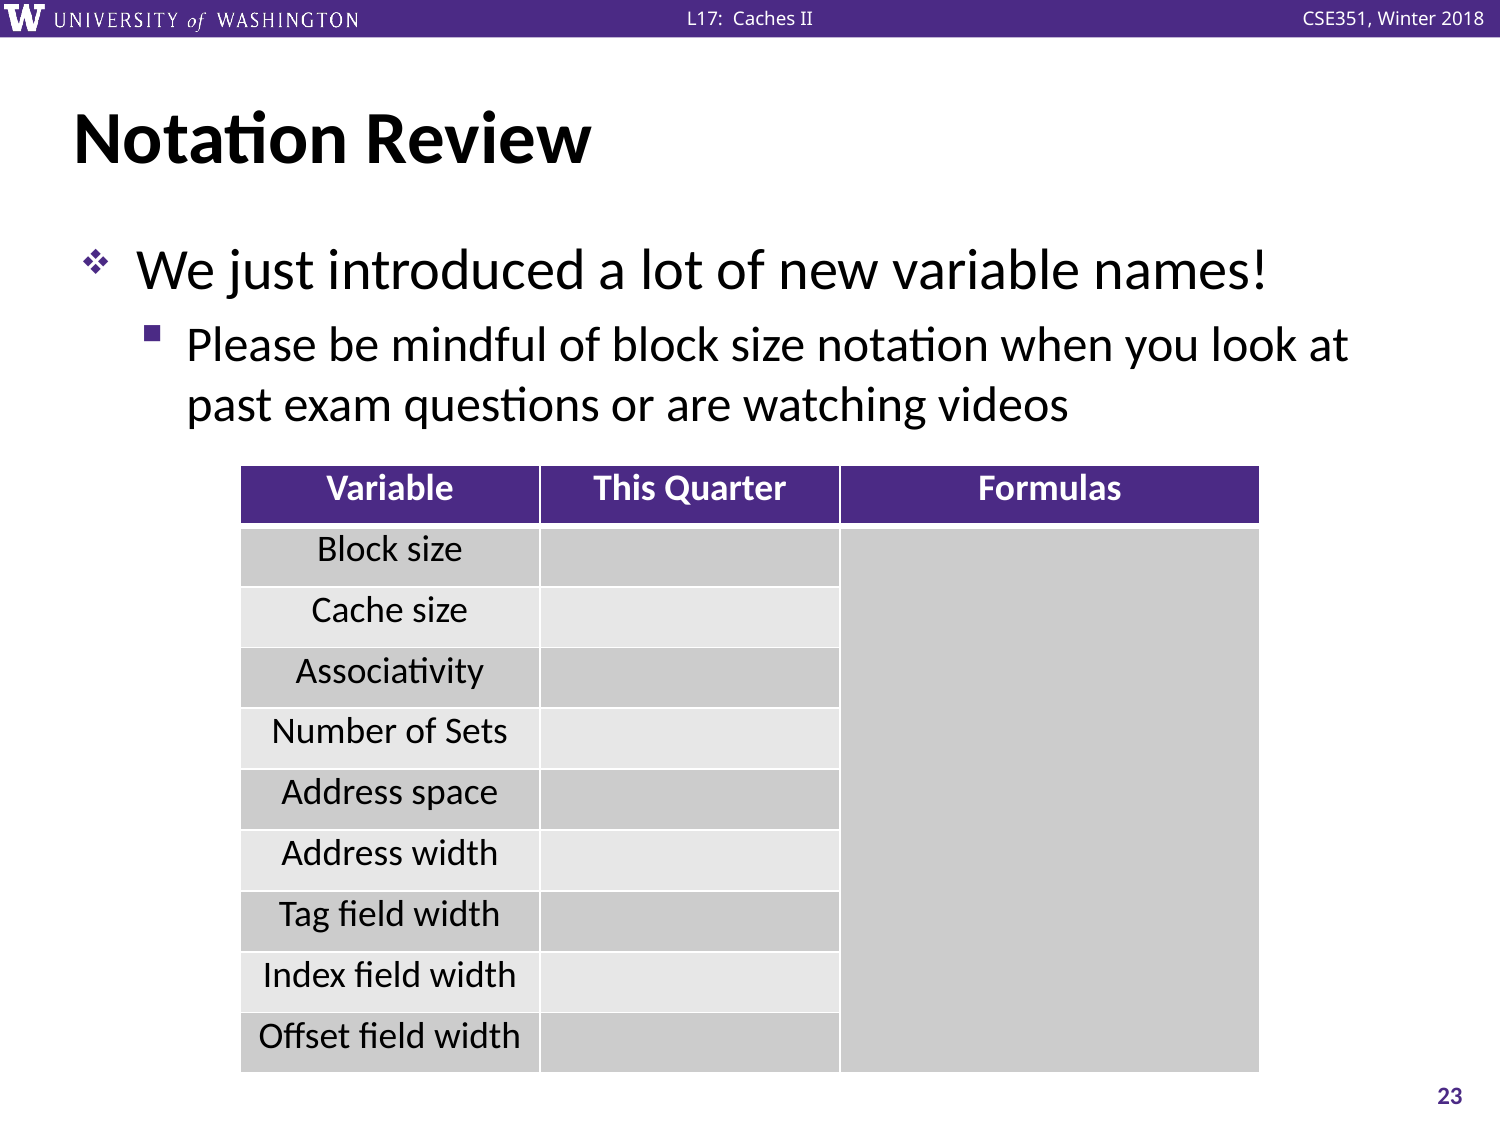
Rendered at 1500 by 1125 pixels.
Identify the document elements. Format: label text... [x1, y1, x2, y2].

title Notation Review [58, 71, 1438, 197]
slide_number 23 [1400, 1065, 1500, 1125]
list We just introduced a lot of new variable names! Please be mindful of block size notation when you look at past exam questions or are watching videos [64, 223, 1438, 524]
picture [4, 4, 358, 32]
